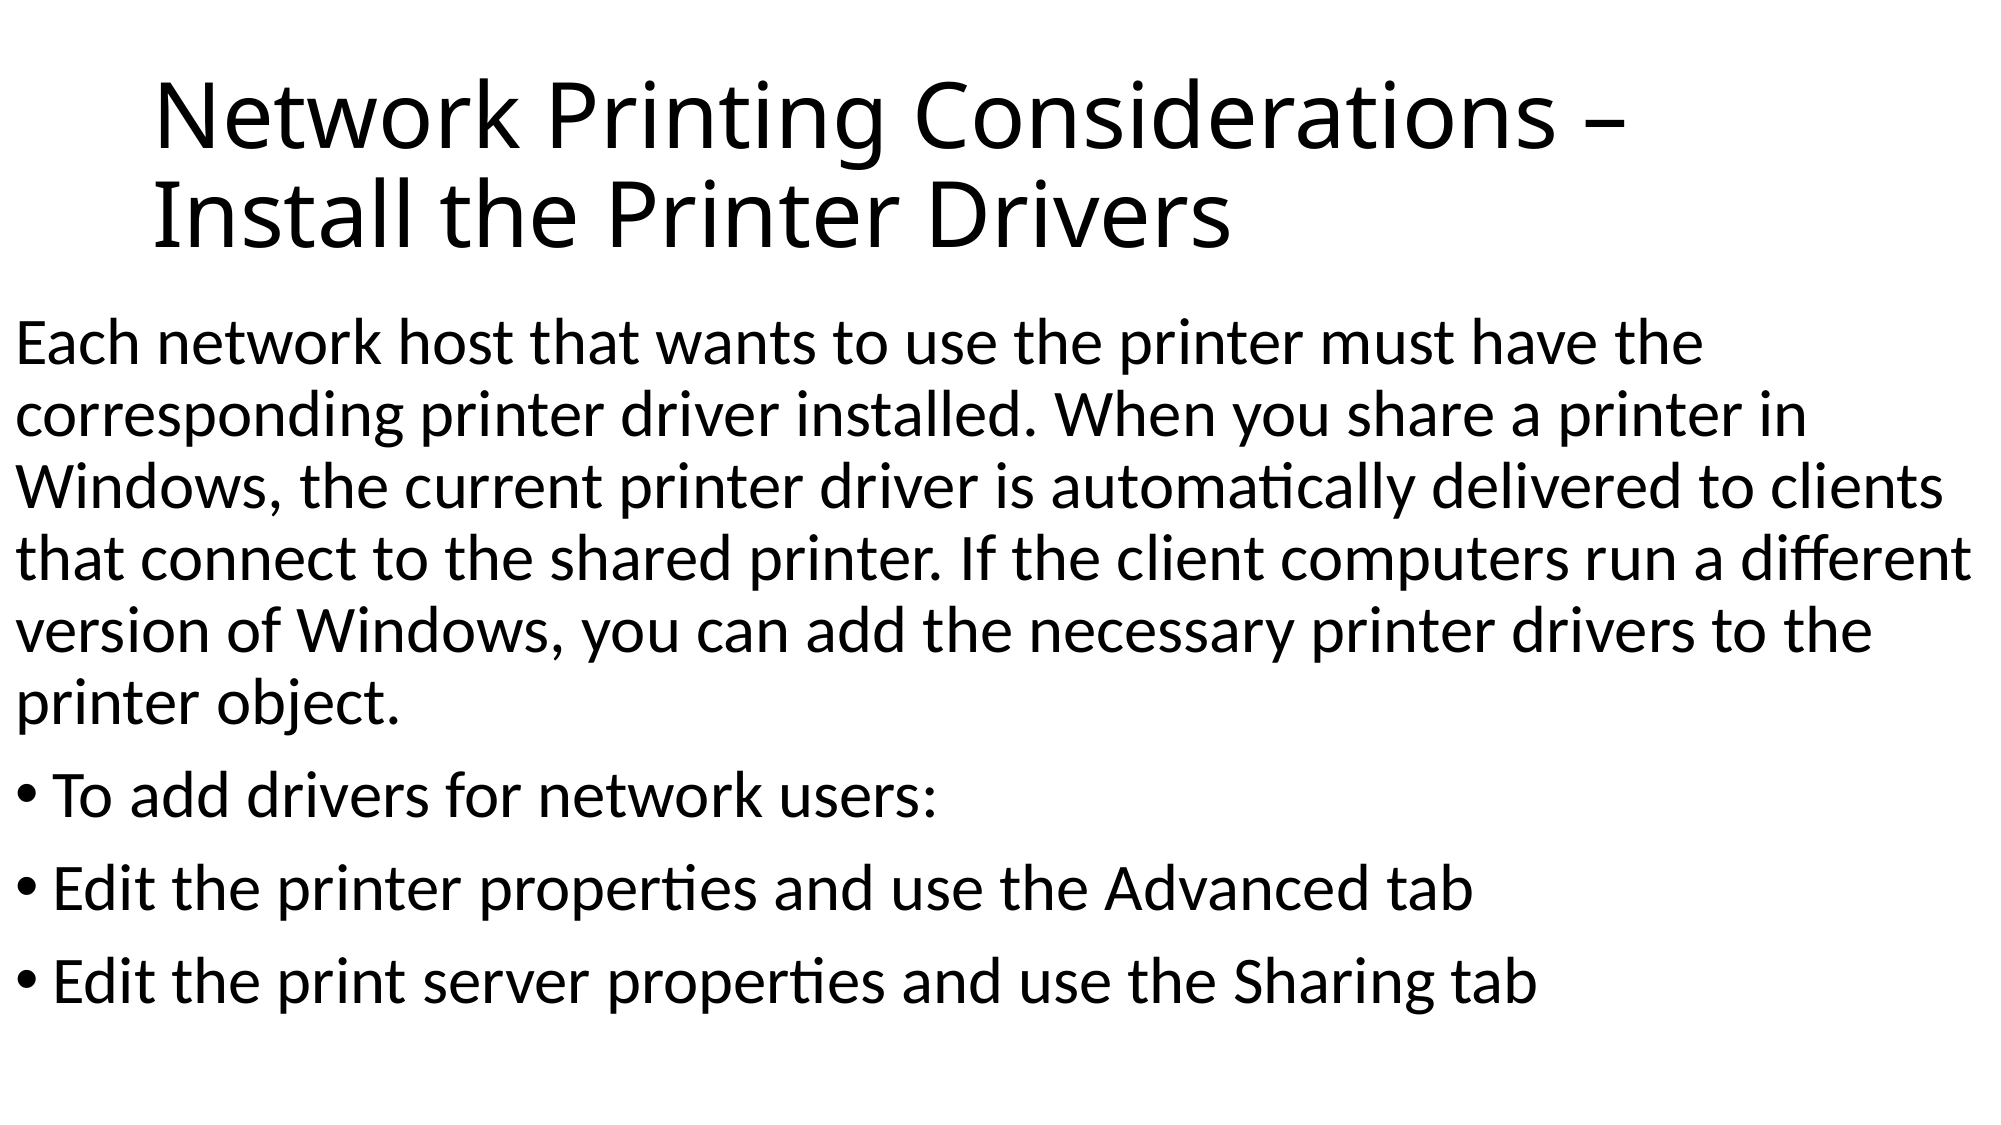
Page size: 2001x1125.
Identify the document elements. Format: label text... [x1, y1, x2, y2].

list Each network host that wants to use the printer must have the corresponding printer driver installed. When you share a printer in Windows, the current printer driver is automatically delivered to clients that connect to the shared printer. If the client computers run a different version of Windows, you can add the necessary printer drivers to the printer object. To add drivers for network users: Edit the printer properties and use the Advanced tab Edit the print server properties and use the Sharing tab [0, 299, 2000, 1125]
title Network Printing Considerations – Install the Printer Drivers [137, 59, 1863, 278]
